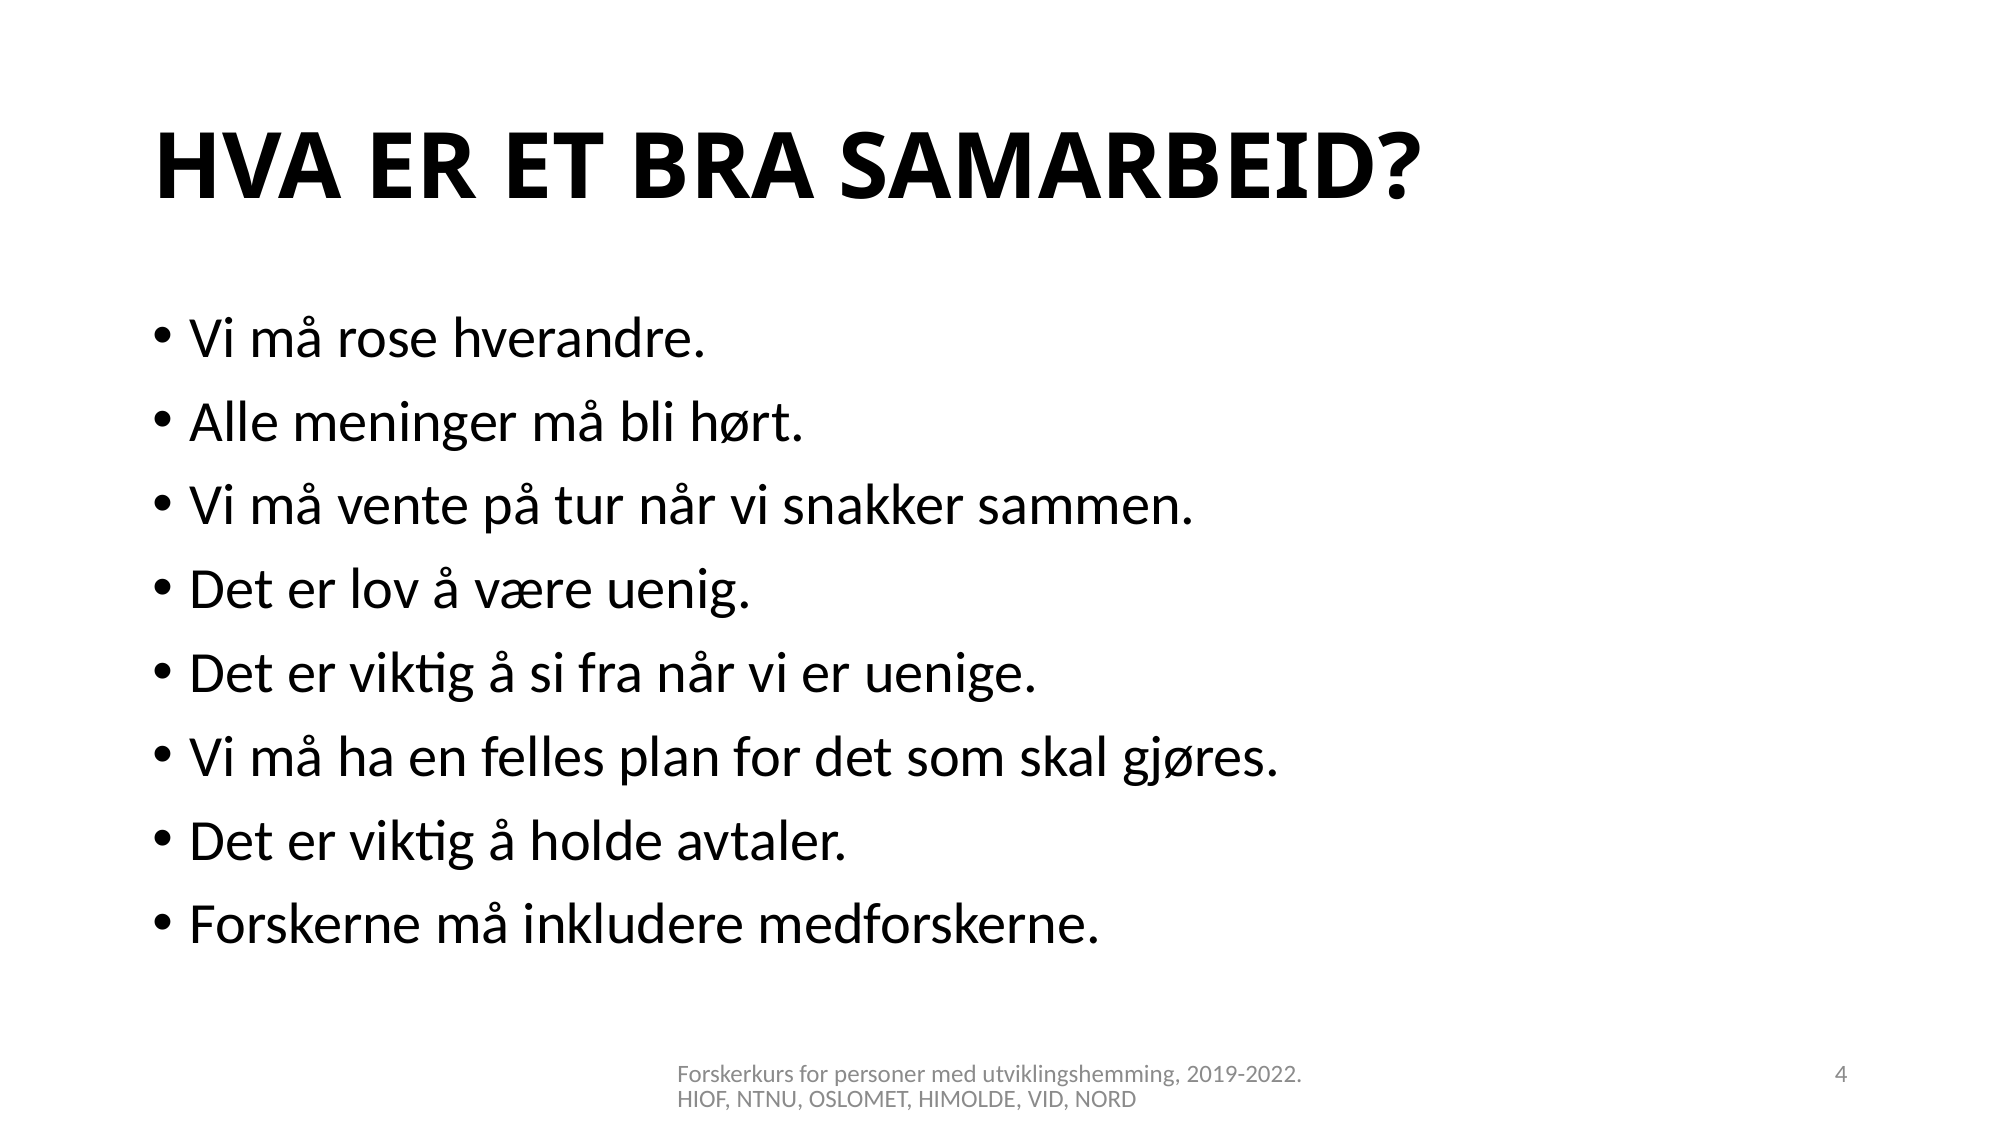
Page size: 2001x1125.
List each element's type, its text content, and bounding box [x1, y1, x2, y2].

footer Forskerkurs for personer med utviklingshemming, 2019-2022. HIOF, NTNU, OSLOMET, HIMOLDE, VID, NORD [662, 1042, 1338, 1103]
list Vi må rose hverandre. Alle meninger må bli hørt. Vi må vente på tur når vi snakker sammen. Det er lov å være uenig. Det er viktig å si fra når vi er uenige. Vi må ha en felles plan for det som skal gjøres. Det er viktig å holde avtaler. Forskerne må inkludere medforskerne. [137, 299, 1863, 1014]
slide_number 4 [1412, 1042, 1863, 1103]
title HVA ER ET BRA SAMARBEID? [137, 59, 1863, 278]
